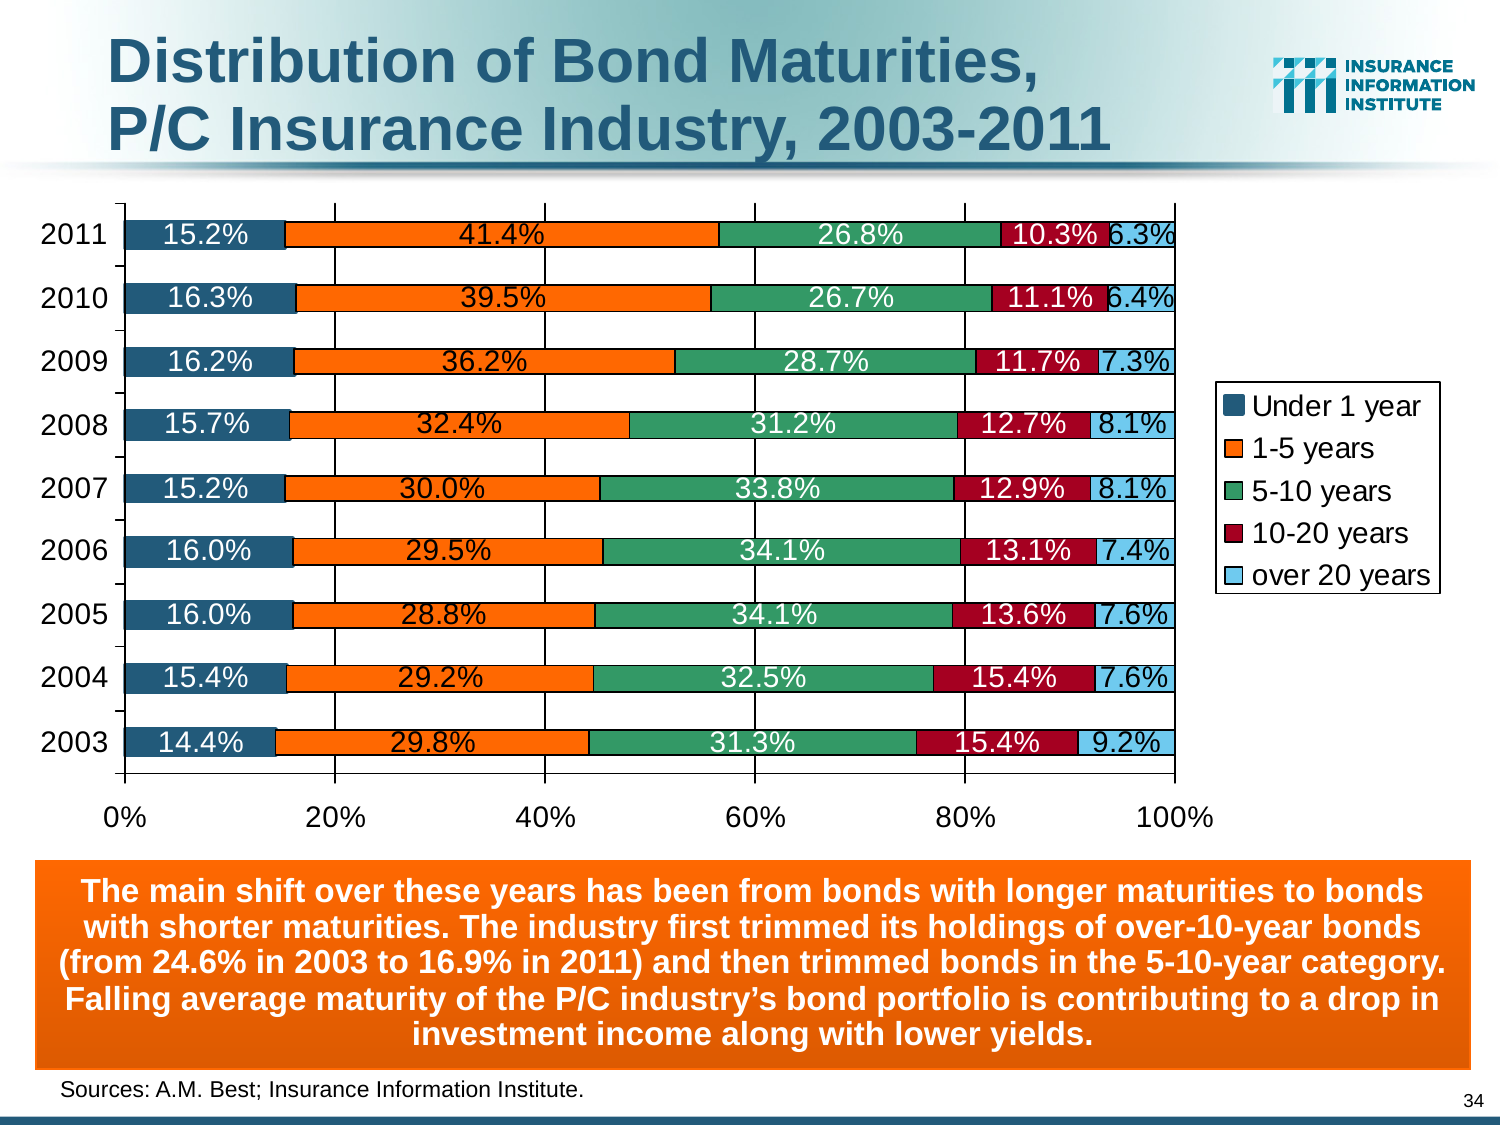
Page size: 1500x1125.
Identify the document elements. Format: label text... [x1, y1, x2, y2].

text_box Sources: A.M. Best; Insurance Information Institute. [0, 1045, 1333, 1125]
title Distribution of Bond Maturities, P/C Insurance Industry, 2003-2011 [100, 25, 1260, 168]
picture [0, 0, 1500, 189]
slide_number 34 [1410, 1091, 1485, 1112]
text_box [26, 170, 1456, 906]
text_box The main shift over these years has been from bonds with longer maturities to bonds with shorter maturities. The industry first trimmed its holdings of over-10-year bonds (from 24.6% in 2003 to 16.9% in 2011) and then trimmed bonds in the 5-10-year category. Falling average maturity of the P/C industry’s bond portfolio is contributing to a drop in investment income along with lower yields. [36, 860, 1471, 1069]
